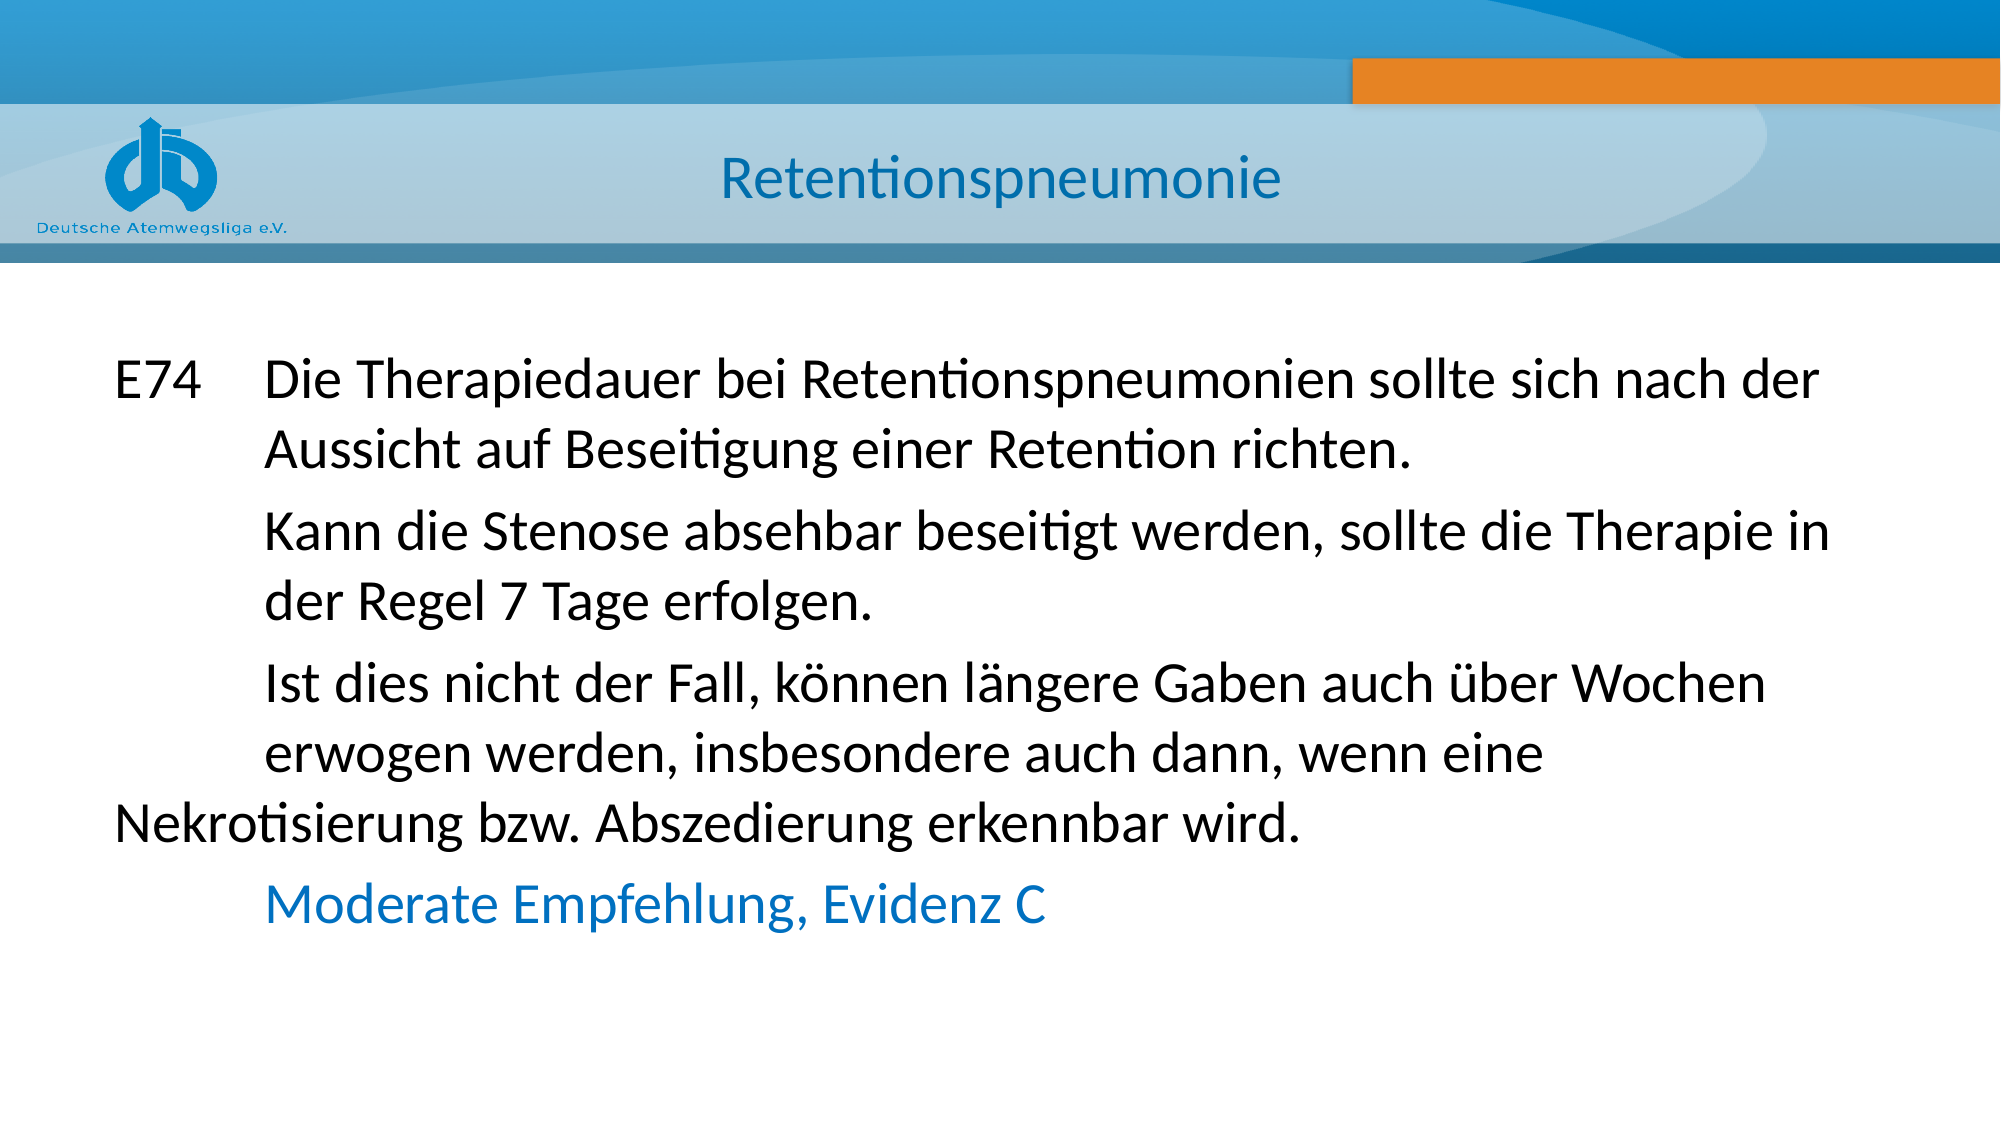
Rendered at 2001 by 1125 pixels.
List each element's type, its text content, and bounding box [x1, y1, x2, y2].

picture [27, 117, 295, 240]
list E74 Die Therapiedauer bei Retentionspneumonien sollte sich nach der Aussicht auf Beseitigung einer Retention richten. Kann die Stenose absehbar beseitigt werden, sollte die Therapie in der Regel 7 Tage erfolgen. Ist dies nicht der Fall, können längere Gaben auch über Wochen erwogen werden, insbesondere auch dann, wenn eine Nekrotisierung bzw. Abszedierung erkennbar wird. Moderate Empfehlung, Evidenz C [99, 333, 1900, 1076]
picture [0, 244, 2000, 263]
picture [182, 156, 198, 187]
picture [0, 0, 1680, 104]
title Retentionspneumonie [295, 104, 1709, 244]
